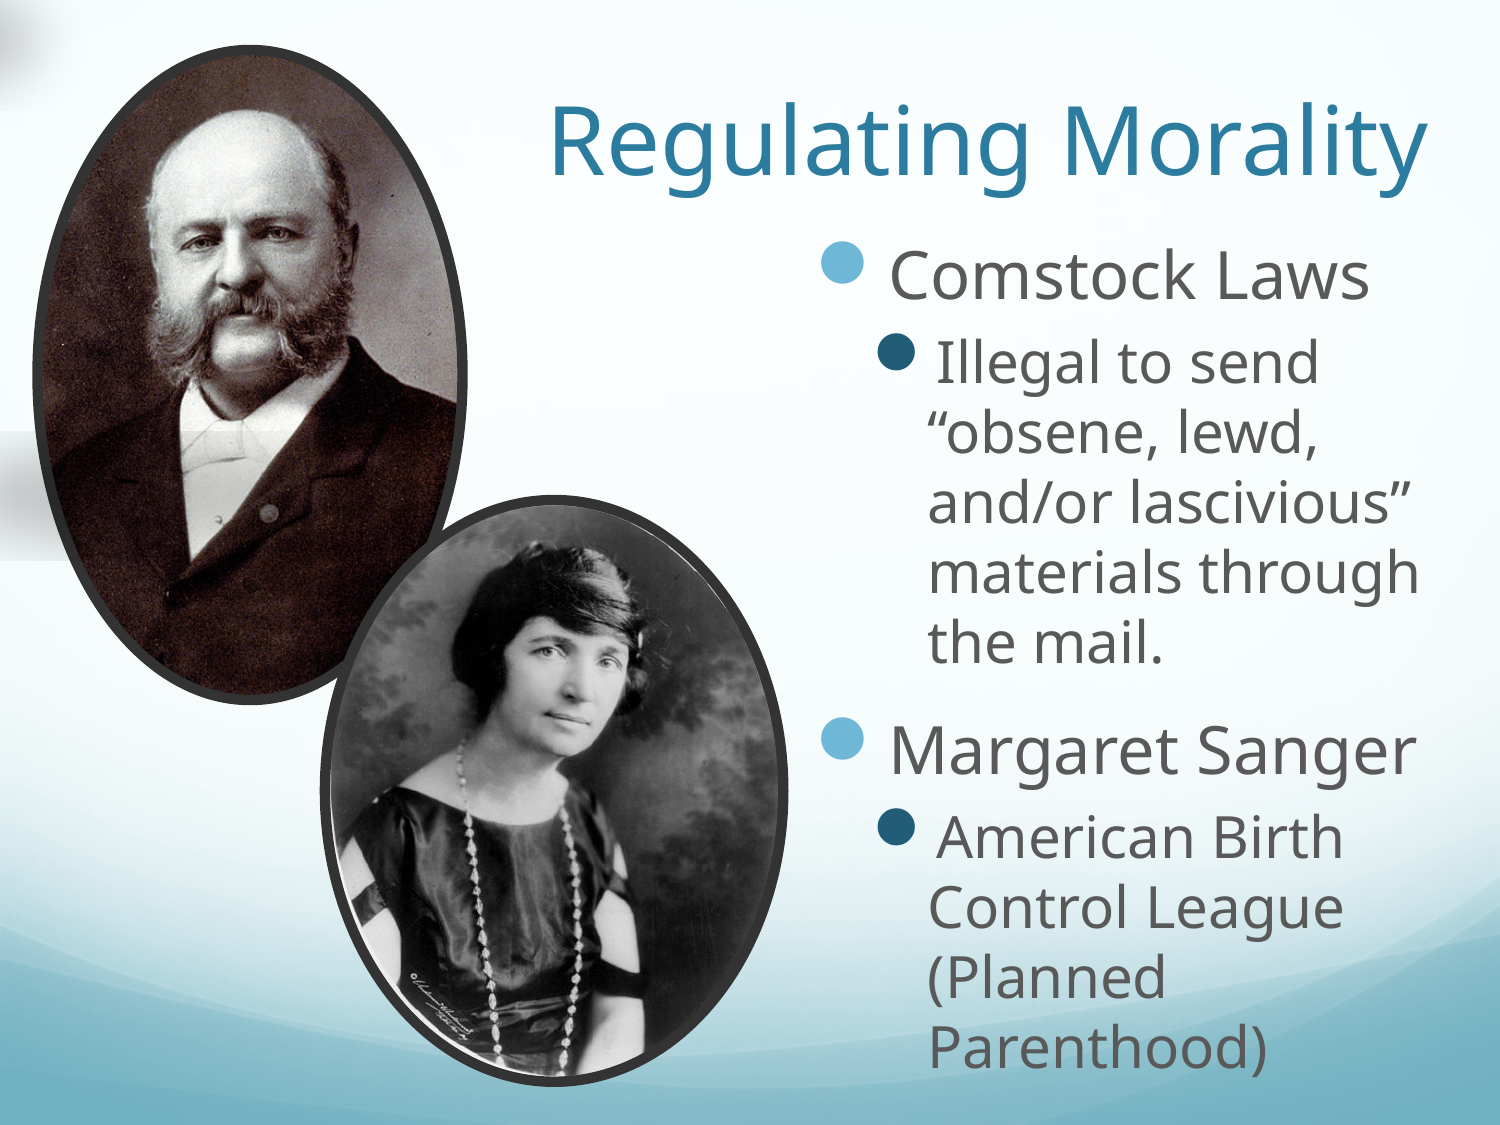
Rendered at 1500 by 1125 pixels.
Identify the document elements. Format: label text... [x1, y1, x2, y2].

picture [36, 49, 784, 1083]
list Comstock Laws Illegal to send “obsene, lewd, and/or lascivious” materials through the mail. Margaret Sanger American Birth Control League (Planned Parenthood) [800, 224, 1466, 1082]
title Regulating Morality [512, 12, 1463, 202]
